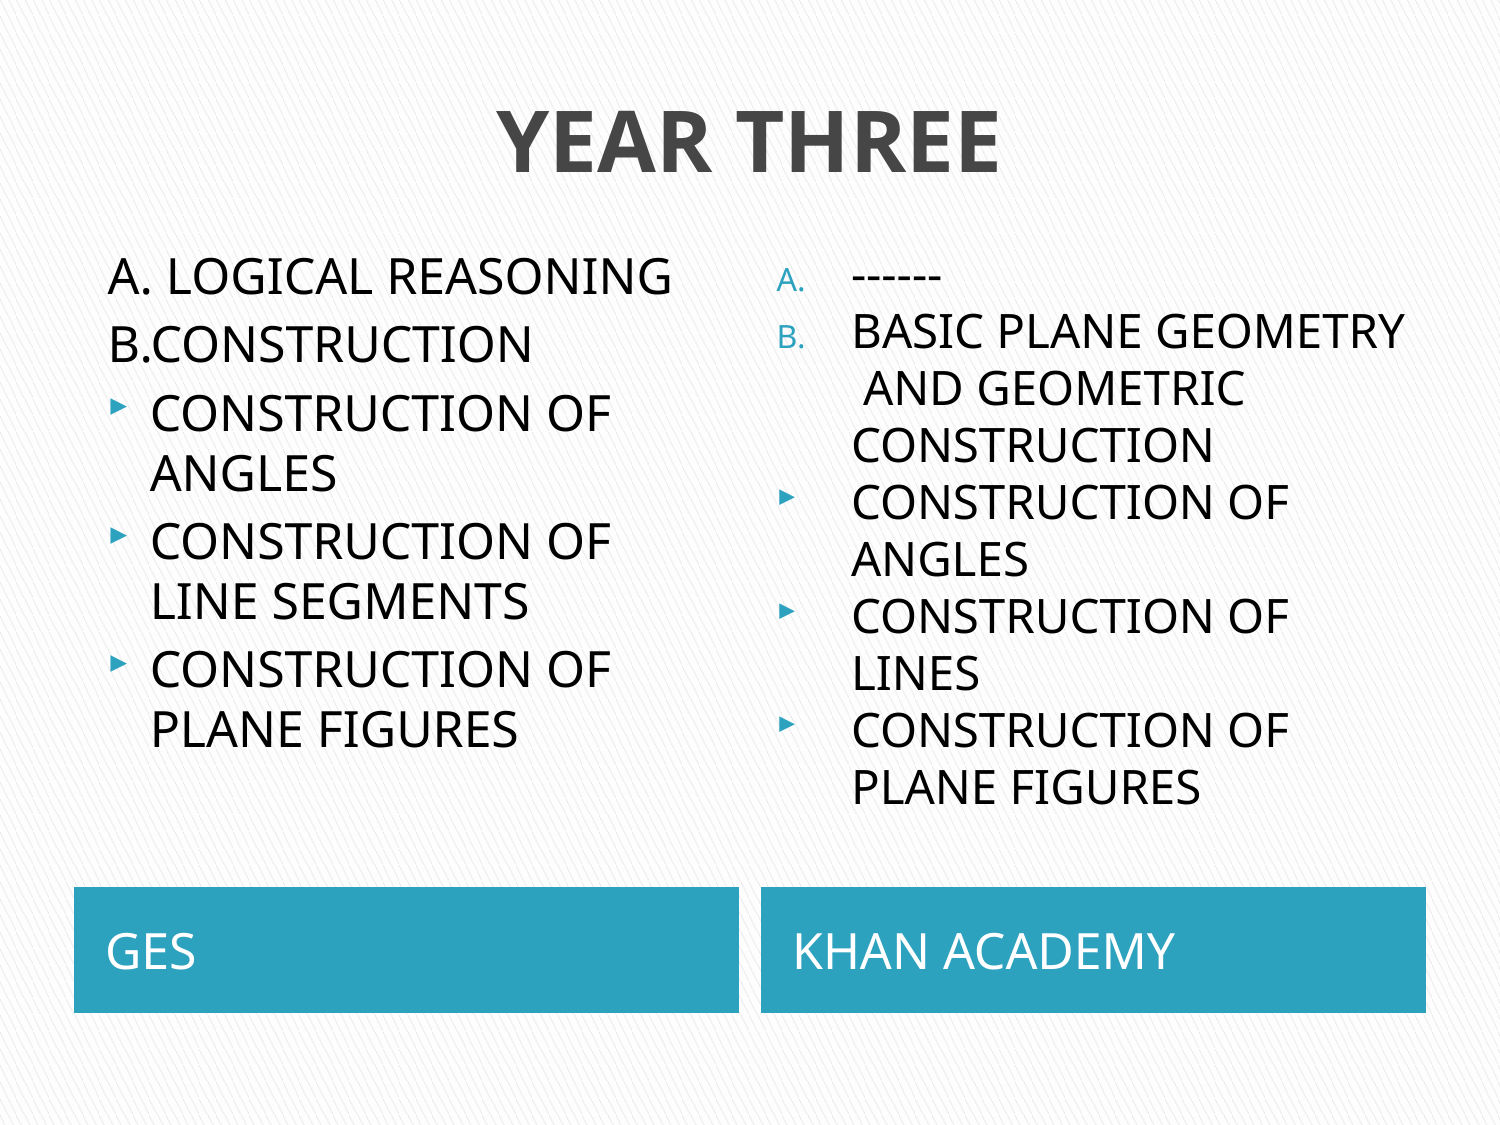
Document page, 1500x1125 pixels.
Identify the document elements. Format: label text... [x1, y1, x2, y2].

title YEAR THREE [75, 44, 1425, 233]
list GES [74, 887, 739, 1013]
list ------ BASIC PLANE GEOMETRY AND GEOMETRIC CONSTRUCTION CONSTRUCTION OF ANGLES CONSTRUCTION OF LINES CONSTRUCTION OF PLANE FIGURES [761, 236, 1425, 884]
list A. LOGICAL REASONING B.CONSTRUCTION CONSTRUCTION OF ANGLES CONSTRUCTION OF LINE SEGMENTS CONSTRUCTION OF PLANE FIGURES [75, 236, 738, 884]
list KHAN ACADEMY [761, 887, 1426, 1013]
